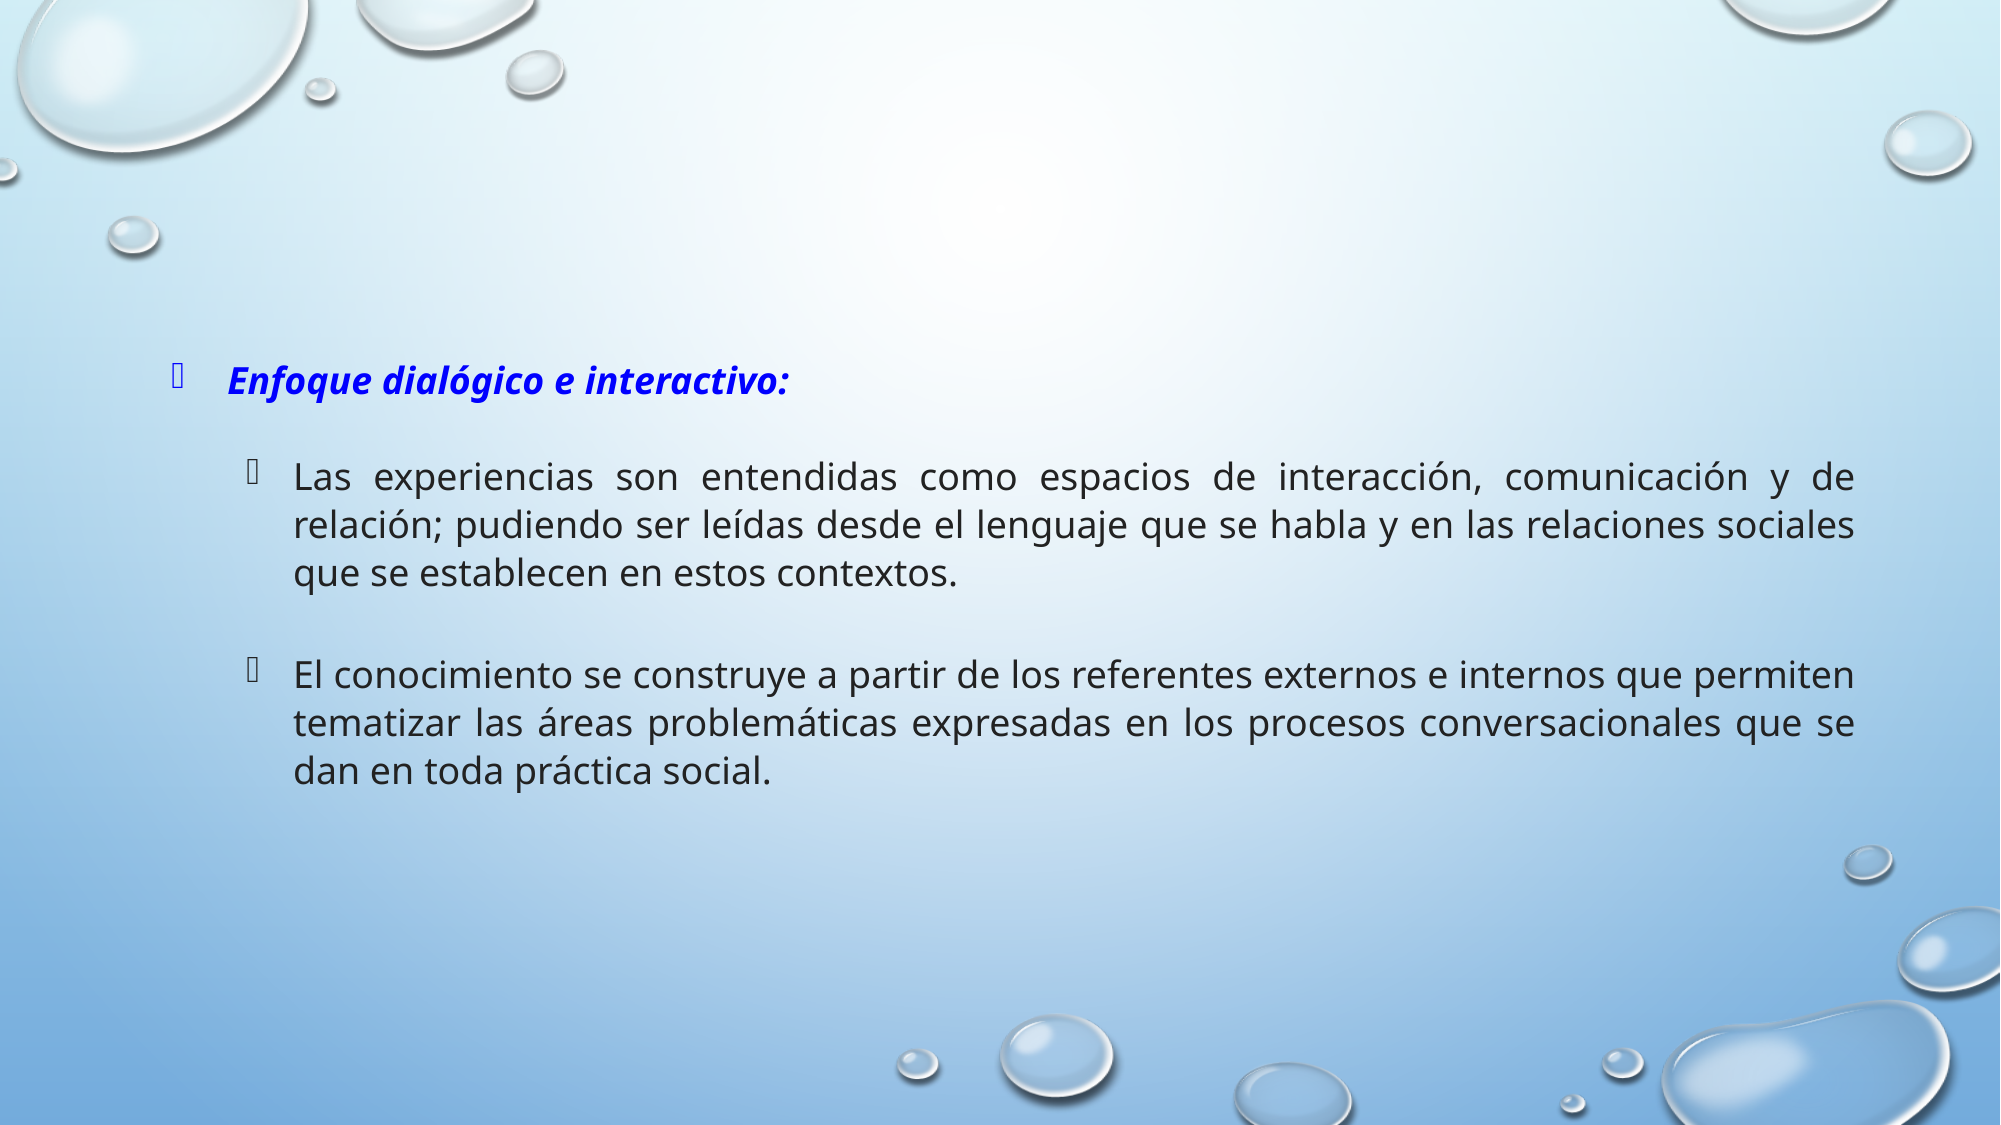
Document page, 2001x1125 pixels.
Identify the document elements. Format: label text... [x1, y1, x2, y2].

picture [0, 0, 2000, 1125]
text_box Enfoque dialógico e interactivo: Las experiencias son entendidas como espacios de interacción, comunicación y de relación; pudiendo ser leídas desde el lenguaje que se habla y en las relaciones sociales que se establecen en estos contextos. El conocimiento se construye a partir de los referentes externos e internos que permiten tematizar las áreas problemáticas expresadas en los procesos conversacionales que se dan en toda práctica social. [156, 156, 1872, 854]
